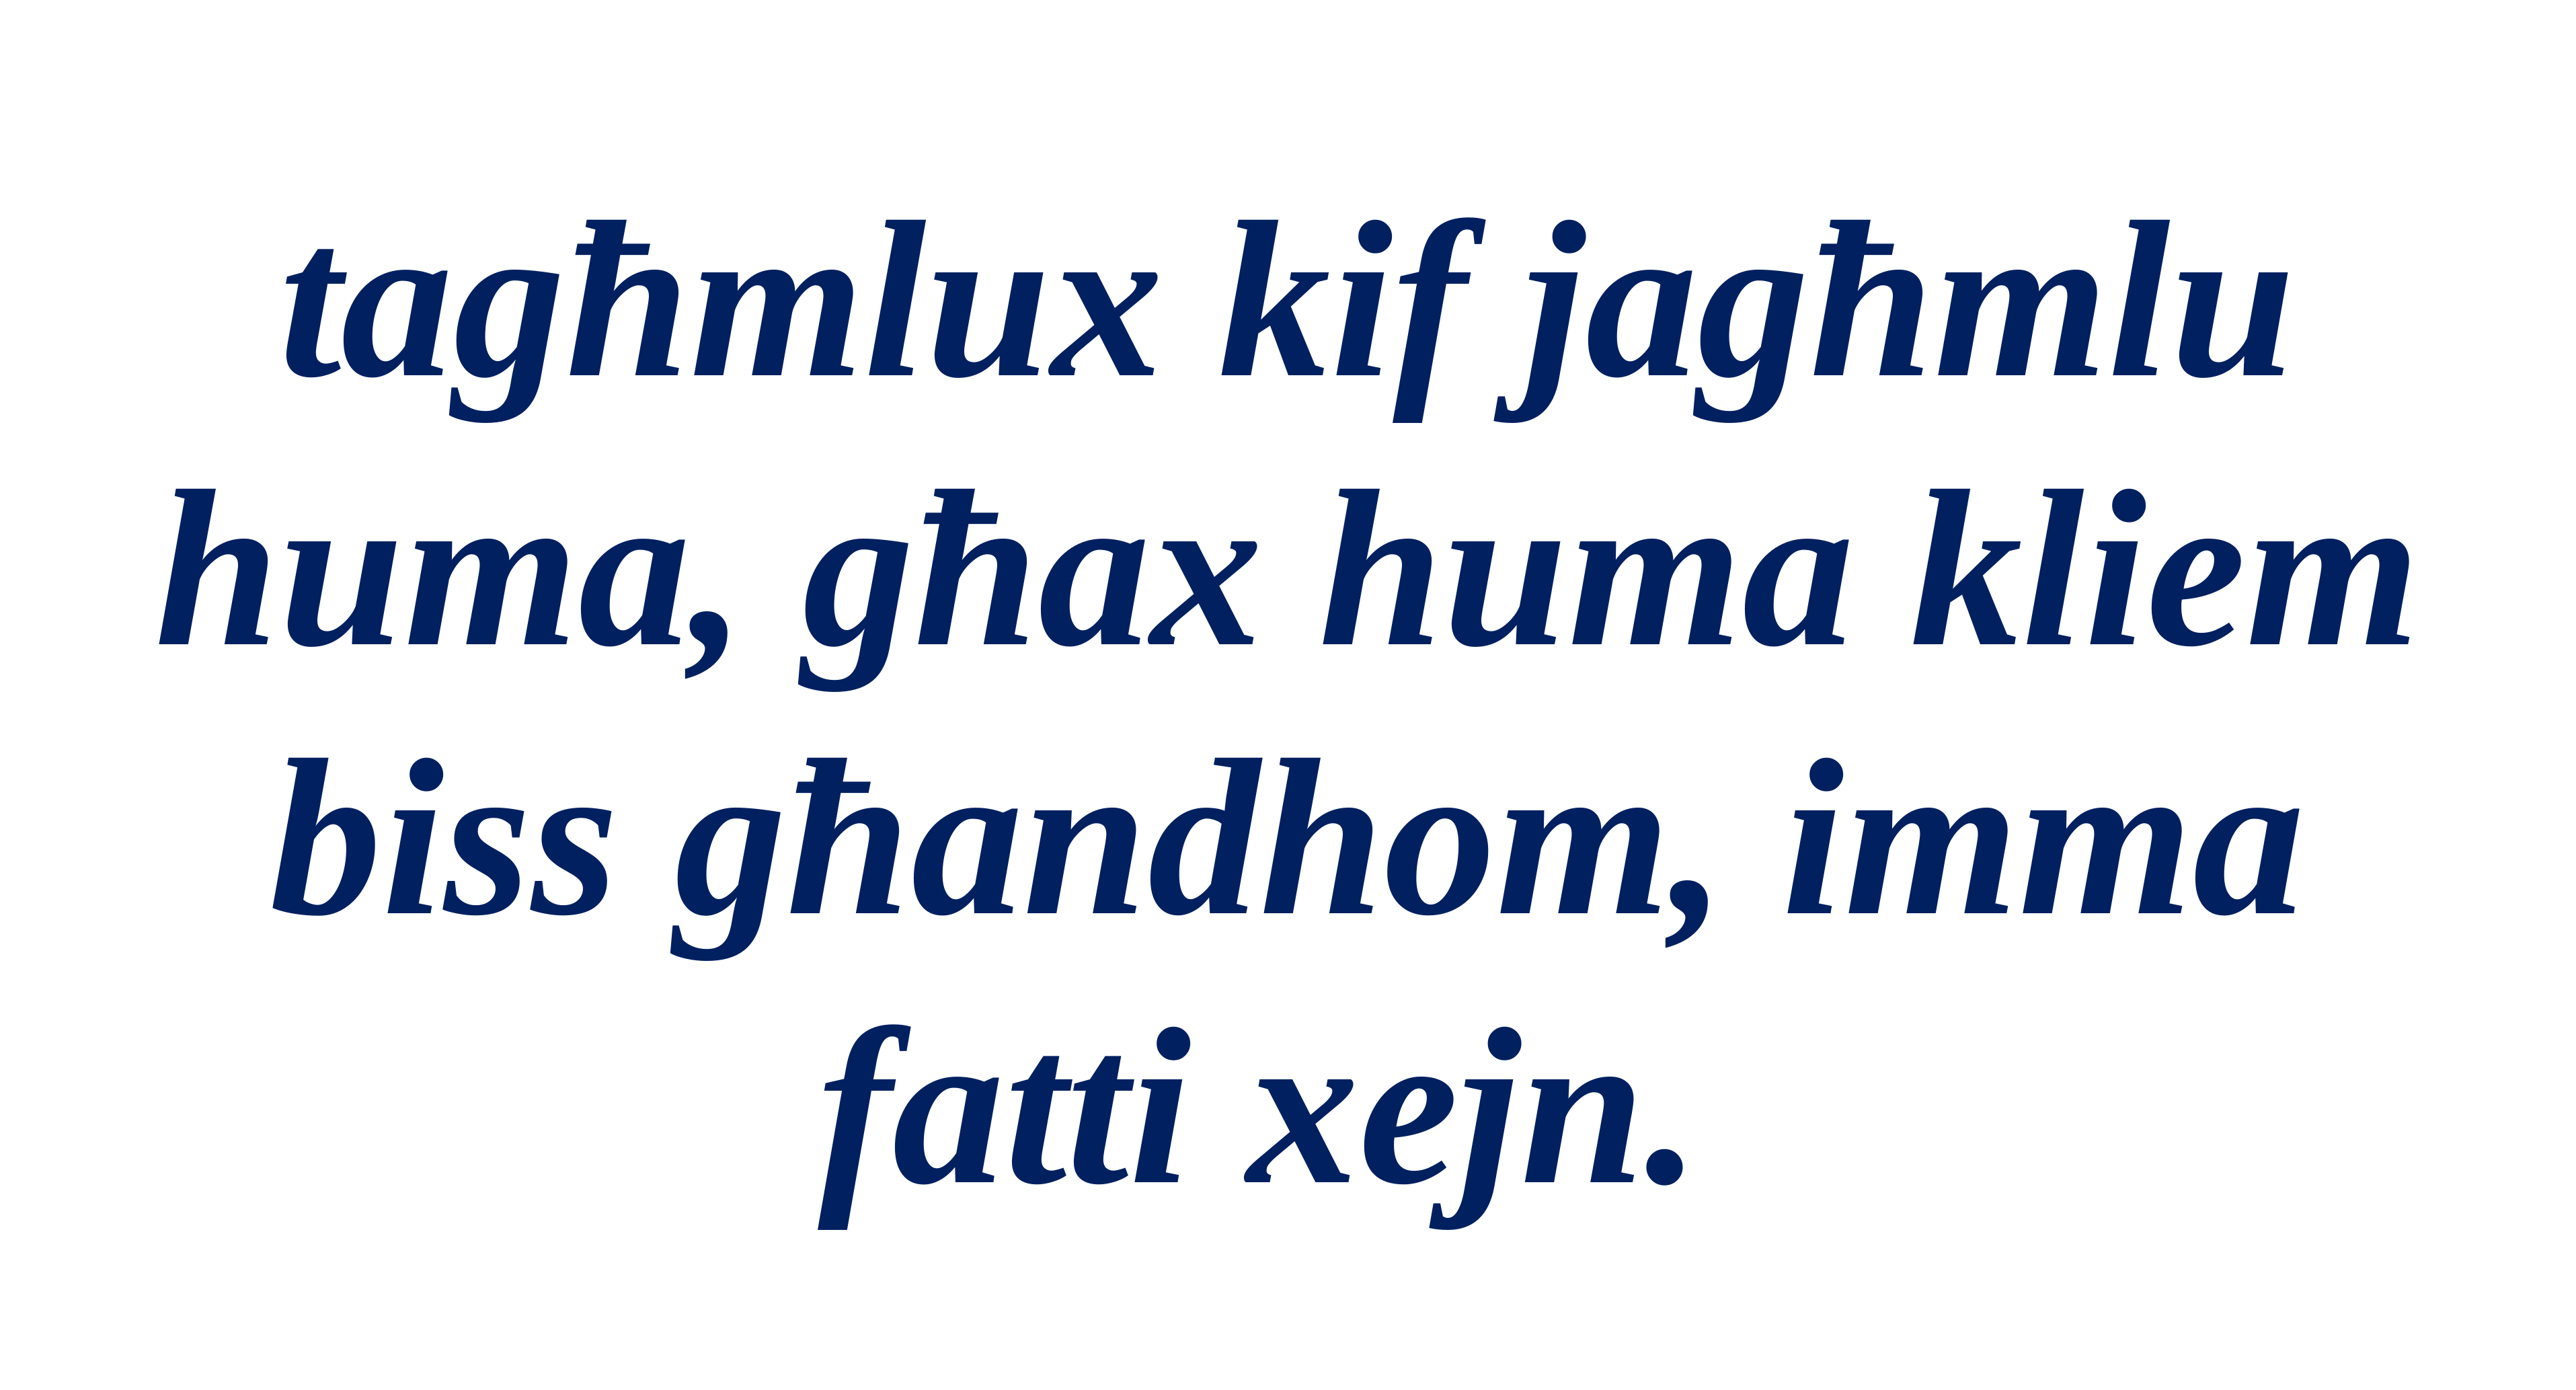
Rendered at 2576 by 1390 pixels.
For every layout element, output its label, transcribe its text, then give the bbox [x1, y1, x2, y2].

text_box tagħmlux kif jagħmlu huma, għax huma kliem biss għandhom, imma fatti xejn. [39, 140, 2537, 1239]
